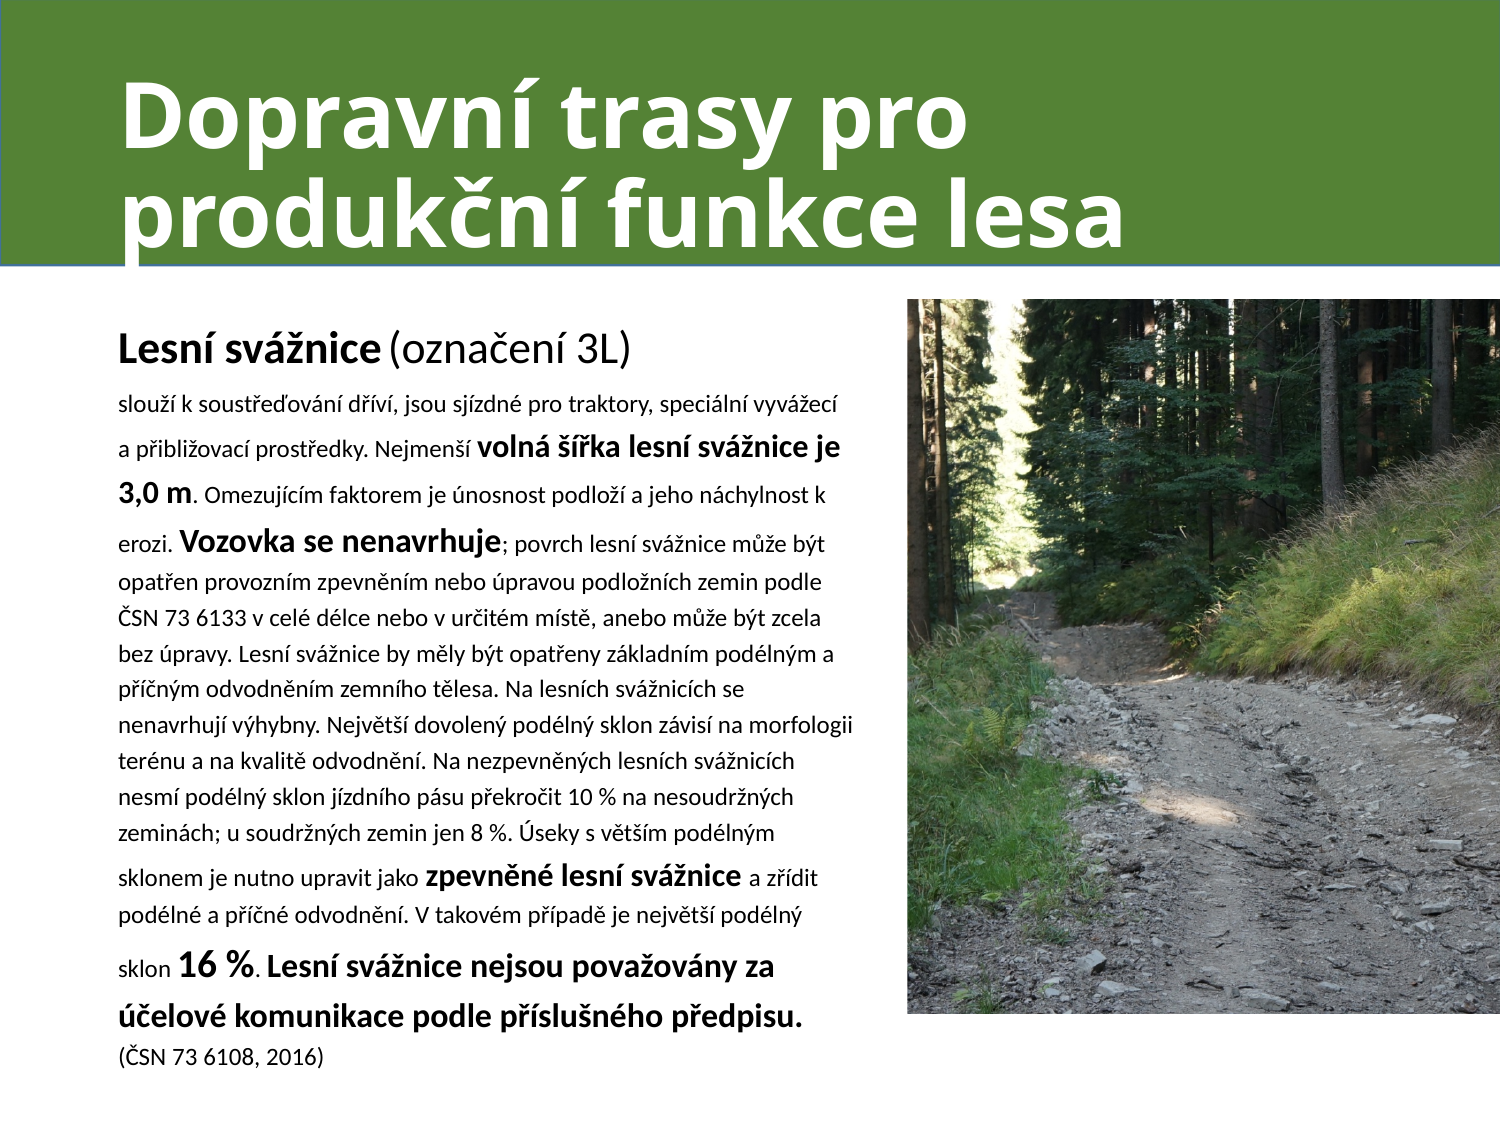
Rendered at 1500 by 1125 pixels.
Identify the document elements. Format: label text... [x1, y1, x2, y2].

picture [0, 0, 1500, 1125]
title Dopravní trasy pro produkční funkce lesa [103, 59, 1397, 278]
list Lesní svážnice (označení 3L) slouží k soustřeďování dříví, jsou sjízdné pro traktory, speciální vyvážecí a přibližovací prostředky. Nejmenší volná šířka lesní svážnice je 3,0 m. Omezujícím faktorem je únosnost podloží a jeho náchylnost k erozi. Vozovka se nenavrhuje; povrch lesní svážnice může být opatřen provozním zpevněním nebo úpravou podložních zemin podle ČSN 73 6133 v celé délce nebo v určitém místě, anebo může být zcela bez úpravy. Lesní svážnice by měly být opatřeny základním podélným a příčným odvodněním zemního tělesa. Na lesních svážnicích se nenavrhují výhybny. Největší dovolený podélný sklon závisí na morfologii terénu a na kvalitě odvodnění. Na nezpevněných lesních svážnicích nesmí podélný sklon jízdního pásu překročit 10 % na nesoudržných zeminách; u soudržných zemin jen 8 %. Úseky s větším podélným sklonem je nutno upravit jako zpevněné lesní svážnice a zřídit podélné a příčné odvodnění. V takovém případě je největší podélný sklon 16 %. Lesní svážnice nejsou považovány za účelové komunikace podle příslušného předpisu. (ČSN 73 6108, 2016) [103, 299, 871, 1111]
